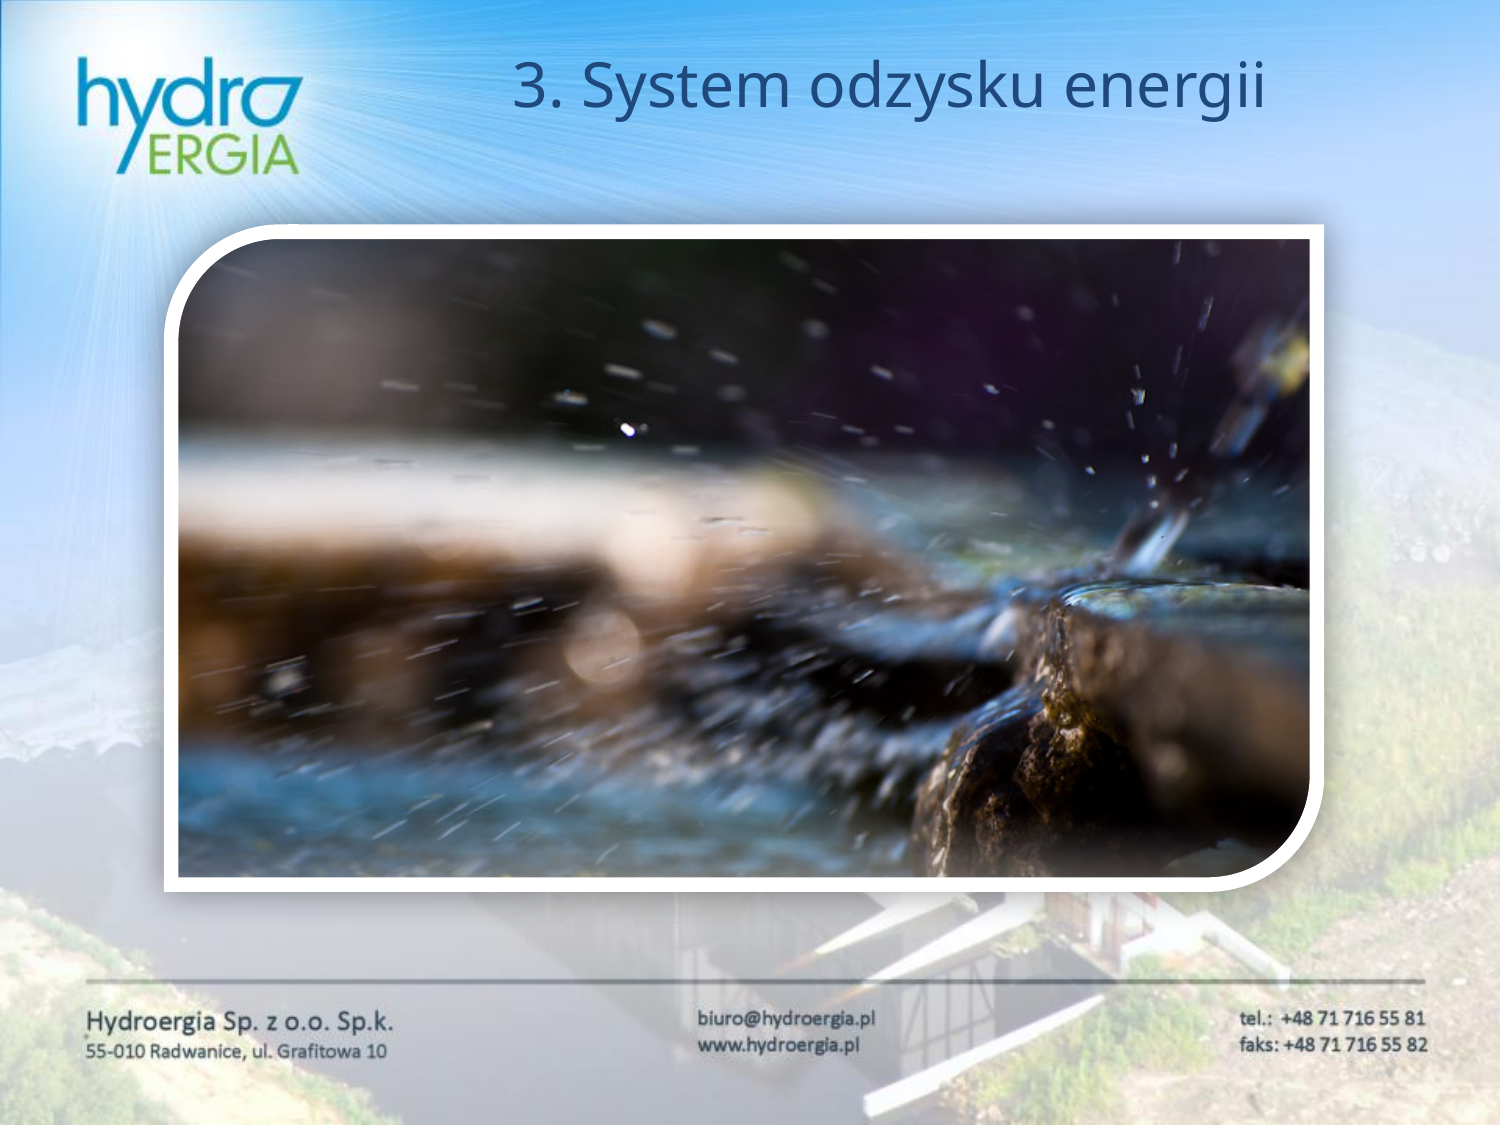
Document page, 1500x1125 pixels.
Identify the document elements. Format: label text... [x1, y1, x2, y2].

title 3. System odzysku energii [371, 30, 1425, 220]
picture [0, 0, 1500, 1125]
